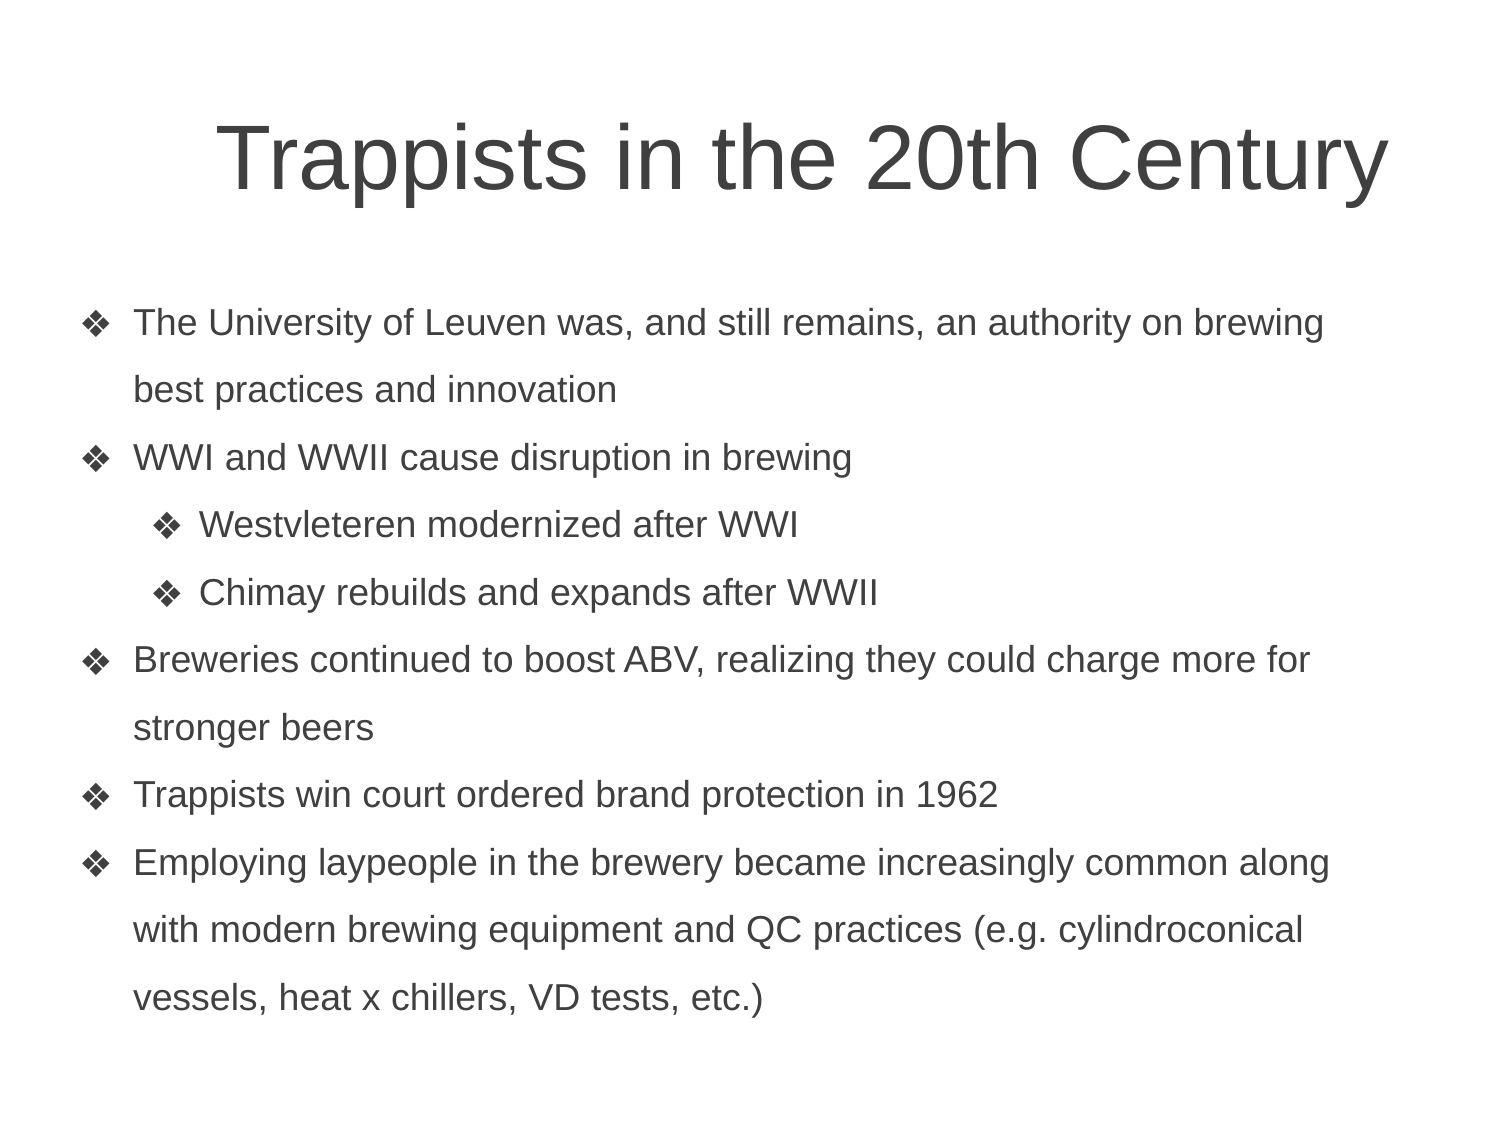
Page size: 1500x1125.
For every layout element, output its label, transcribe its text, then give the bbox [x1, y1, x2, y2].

text_box The University of Leuven was, and still remains, an authority on brewing best practices and innovation WWI and WWII cause disruption in brewing Westvleteren modernized after WWI Chimay rebuilds and expands after WWII Breweries continued to boost ABV, realizing they could charge more for stronger beers Trappists win court ordered brand protection in 1962 Employing laypeople in the brewery became increasingly common along with modern brewing equipment and QC practices (e.g. cylindroconical vessels, heat x chillers, VD tests, etc.) [62, 267, 1398, 877]
text_box Trappists in the 20th Century [187, 72, 1419, 233]
text_box [62, 877, 1026, 902]
